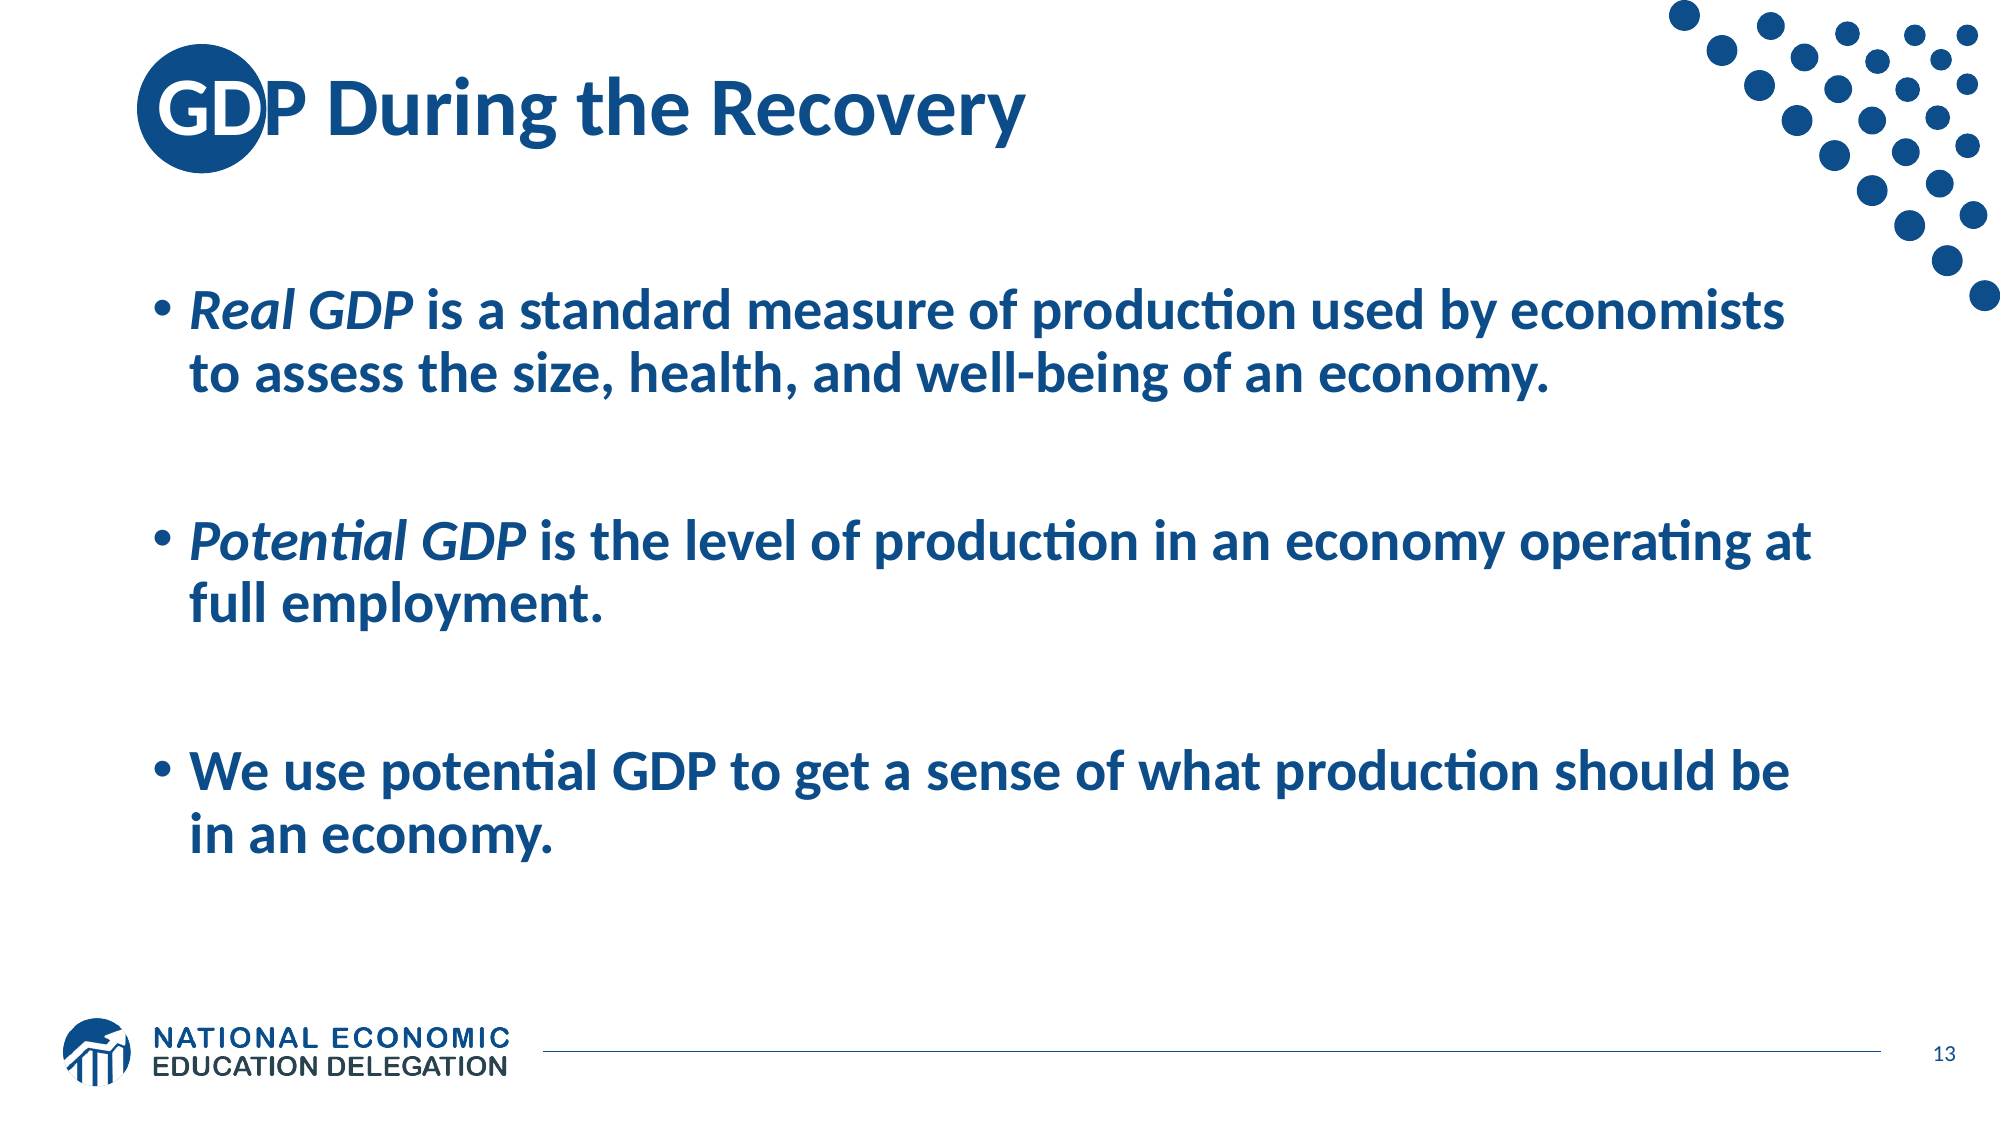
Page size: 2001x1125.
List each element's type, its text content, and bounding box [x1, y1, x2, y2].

title GDP During the Recovery [142, 0, 1868, 218]
list Real GDP is a standard measure of production used by economists to assess the size, health, and well-being of an economy. Potential GDP is the level of production in an economy operating at full employment. We use potential GDP to get a sense of what production should be in an economy. [137, 257, 1863, 972]
picture [55, 1013, 520, 1091]
slide_number 13 [1521, 1022, 1972, 1082]
